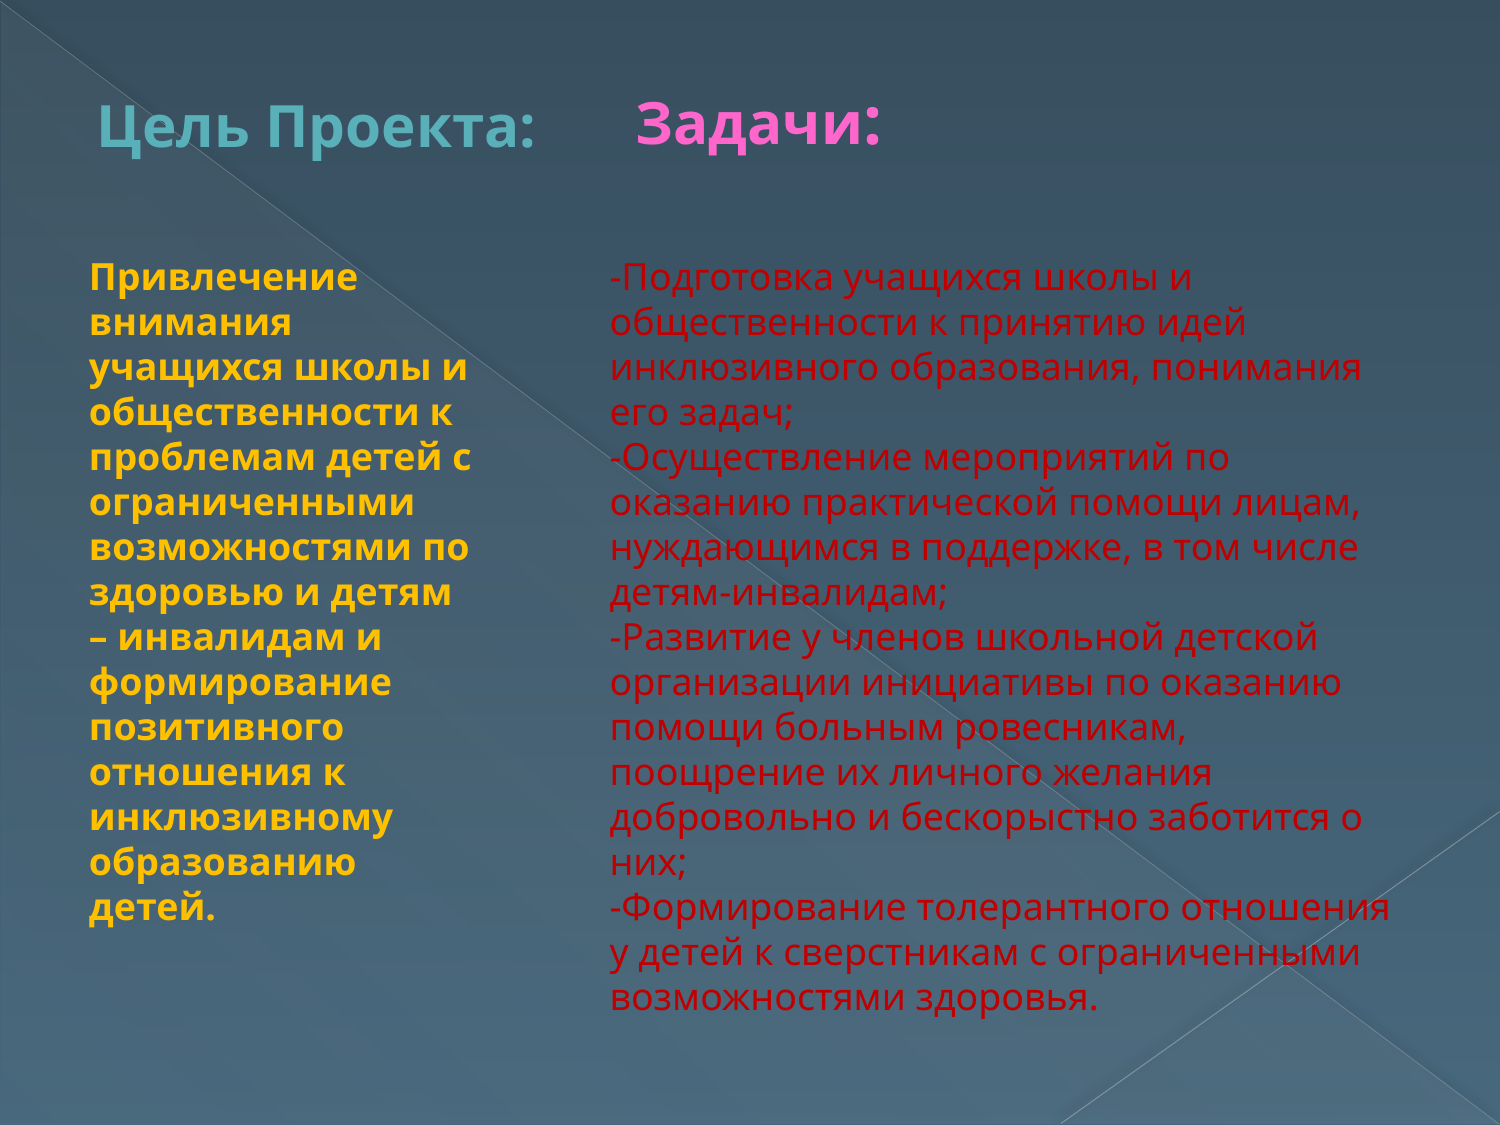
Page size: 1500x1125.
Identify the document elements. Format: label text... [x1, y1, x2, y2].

text_box Задачи: [621, 70, 1023, 165]
text_box Привлечение внимания учащихся школы и общественности к проблемам детей с ограниченными возможностями по здоровью и детям – инвалидам и формирование позитивного отношения к инклюзивному образованию детей. [74, 245, 491, 936]
text_box Цель Проекта: [82, 82, 614, 167]
text_box -Подготовка учащихся школы и общественности к принятию идей инклюзивного образования, понимания его задач; -Осуществление мероприятий по оказанию практической помощи лицам, нуждающимся в поддержке, в том числе детям-инвалидам; -Развитие у членов школьной детской организации инициативы по оказанию помощи больным ровесникам, поощрение их личного желания добровольно и бескорыстно заботится о них; -Формирование толерантного отношения у детей к сверстникам с ограниченными возможностями здоровья. [594, 245, 1415, 1026]
